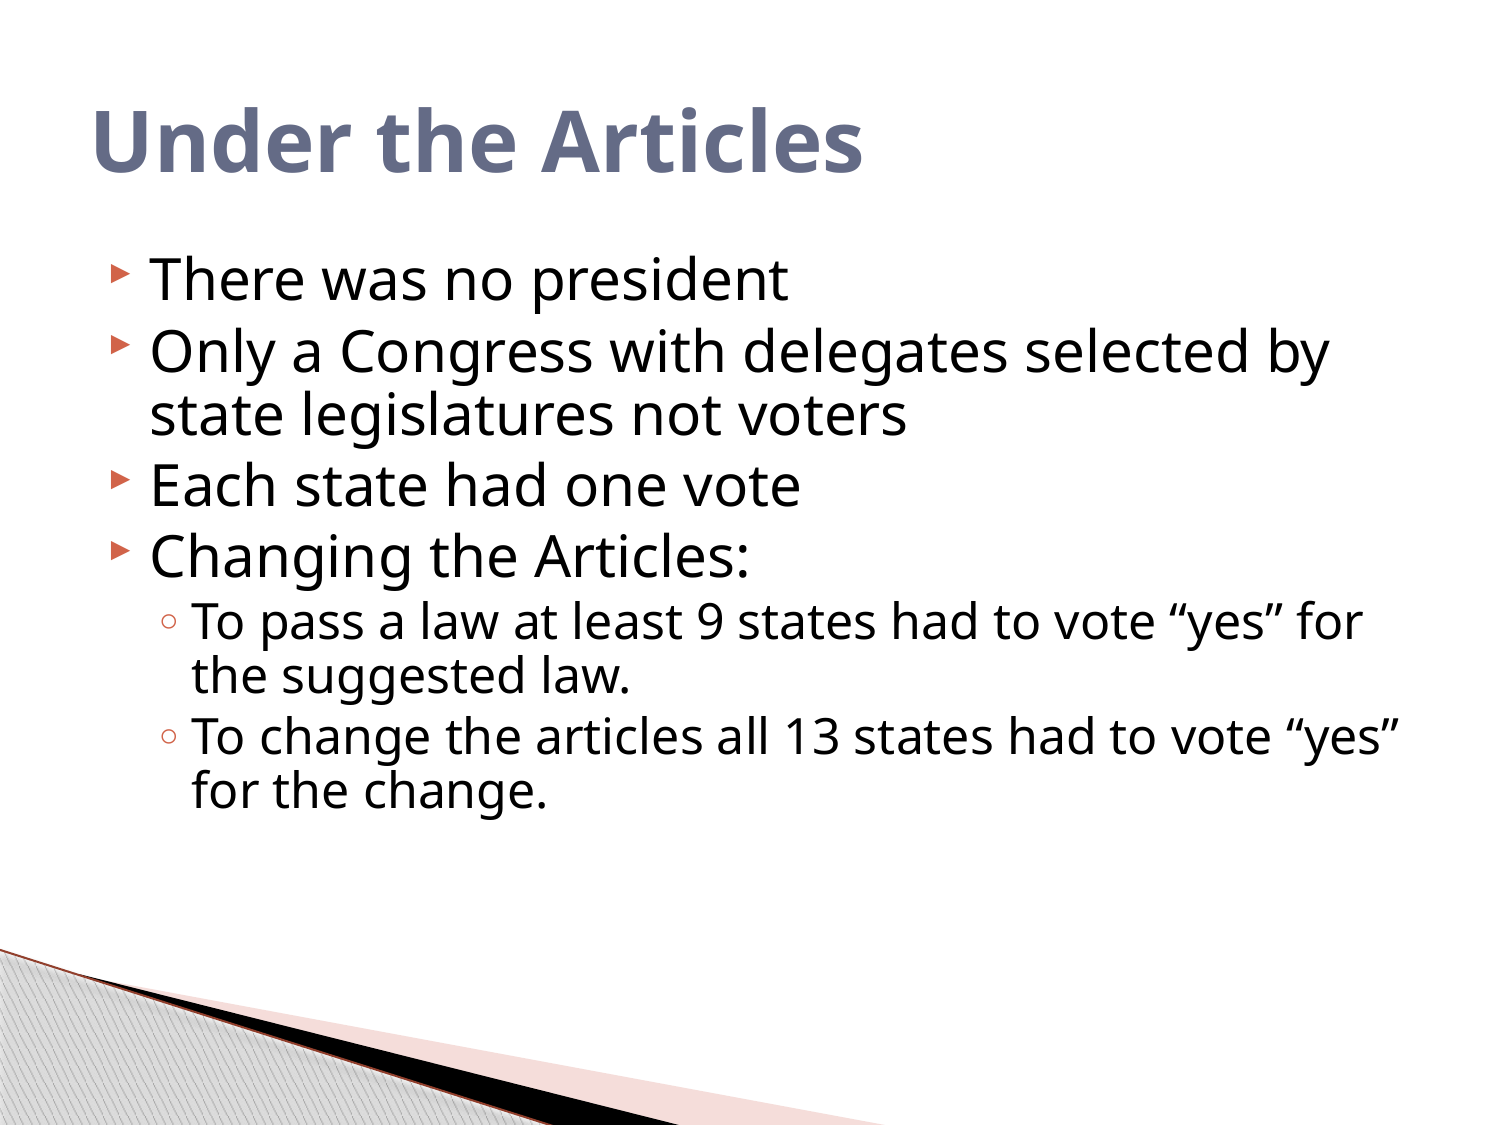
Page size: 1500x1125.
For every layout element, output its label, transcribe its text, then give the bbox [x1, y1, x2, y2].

title Under the Articles [75, 45, 1425, 233]
list There was no president Only a Congress with delegates selected by state legislatures not voters Each state had one vote Changing the Articles: To pass a law at least 9 states had to vote “yes” for the suggested law. To change the articles all 13 states had to vote “yes” for the change. [75, 243, 1425, 986]
